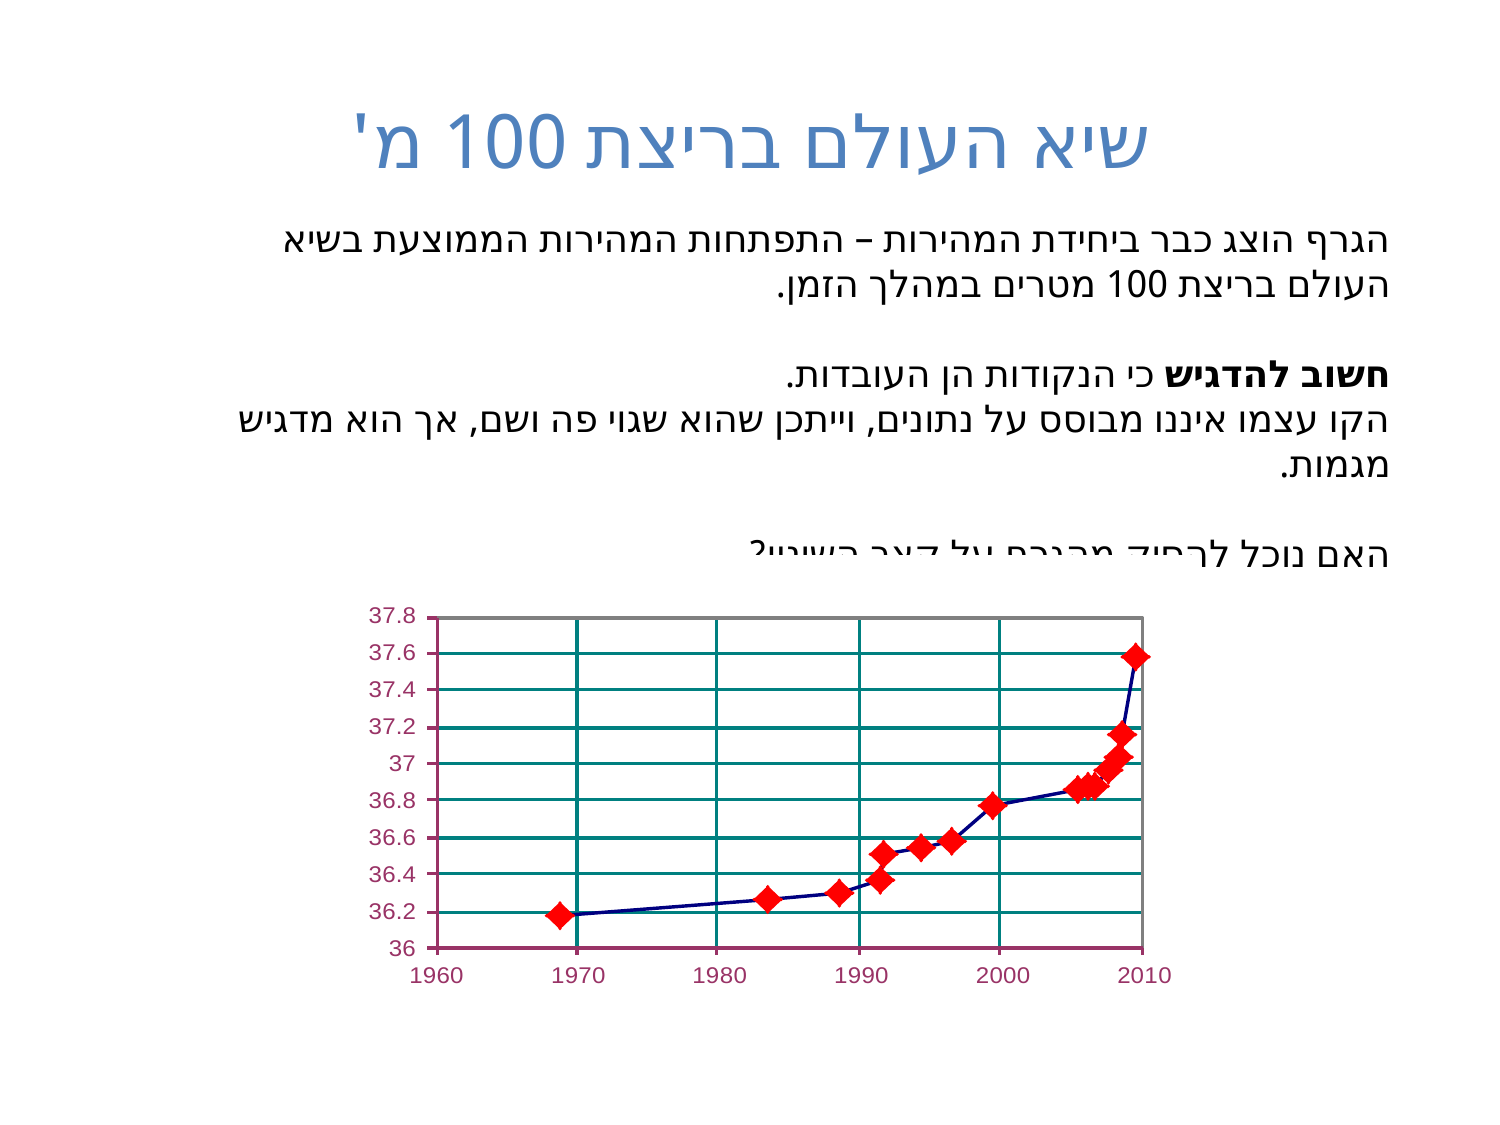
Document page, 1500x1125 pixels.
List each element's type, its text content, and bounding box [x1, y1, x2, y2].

text_box הגרף הוצג כבר ביחידת המהירות – התפתחות המהירות הממוצעת בשיא העולם בריצת 100 מטרים במהלך הזמן. חשוב להדגיש כי הנקודות הן העובדות. הקו עצמו איננו מבוסס על נתונים, וייתכן שהוא שגוי פה ושם, אך הוא מדגיש מגמות. האם נוכל להסיק מהגרף על קצב השינוי? [183, 233, 1406, 583]
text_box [312, 538, 1220, 1060]
title שיא העולם בריצת 100 מ' [75, 45, 1425, 233]
